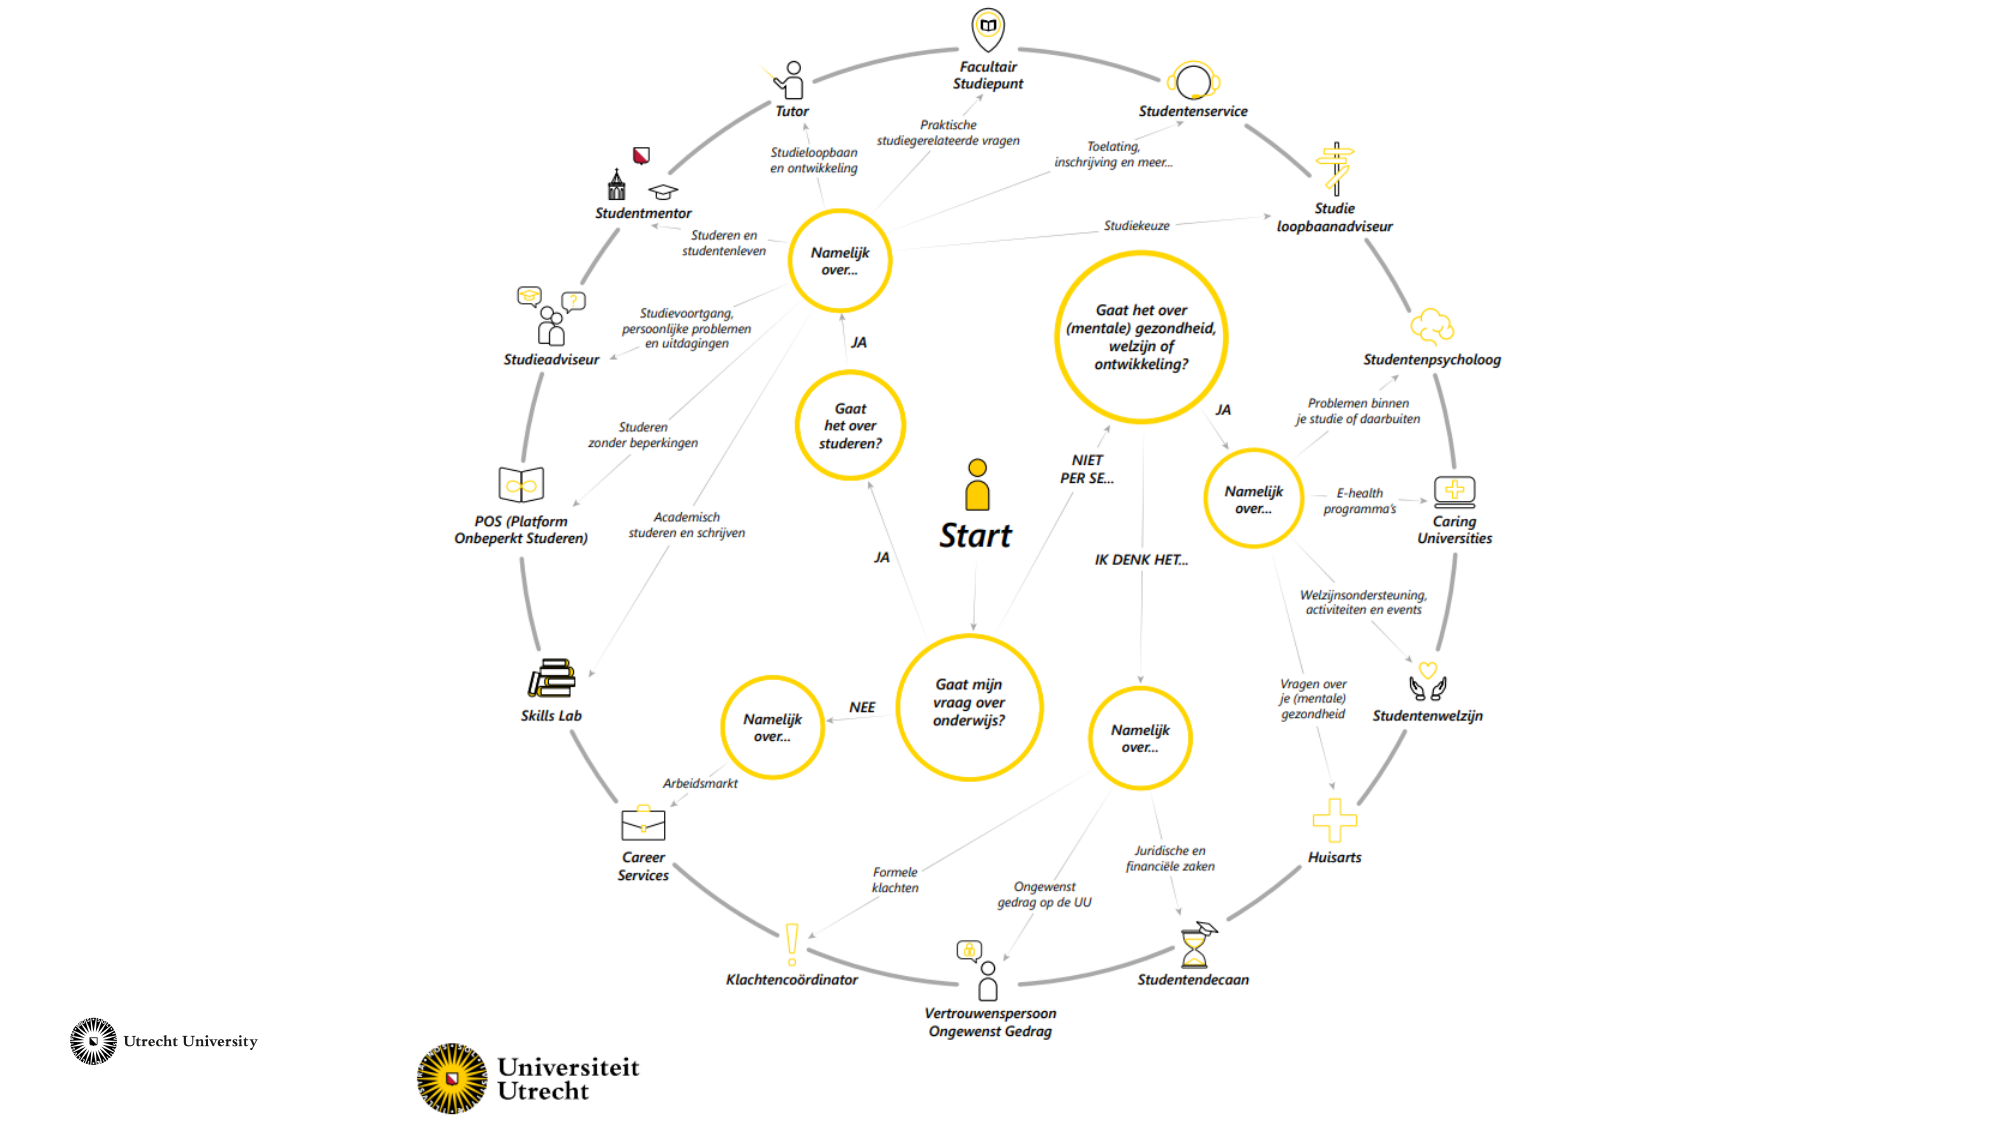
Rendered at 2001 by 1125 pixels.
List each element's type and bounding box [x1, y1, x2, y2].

picture [380, 0, 1516, 1125]
picture [31, 984, 313, 1096]
